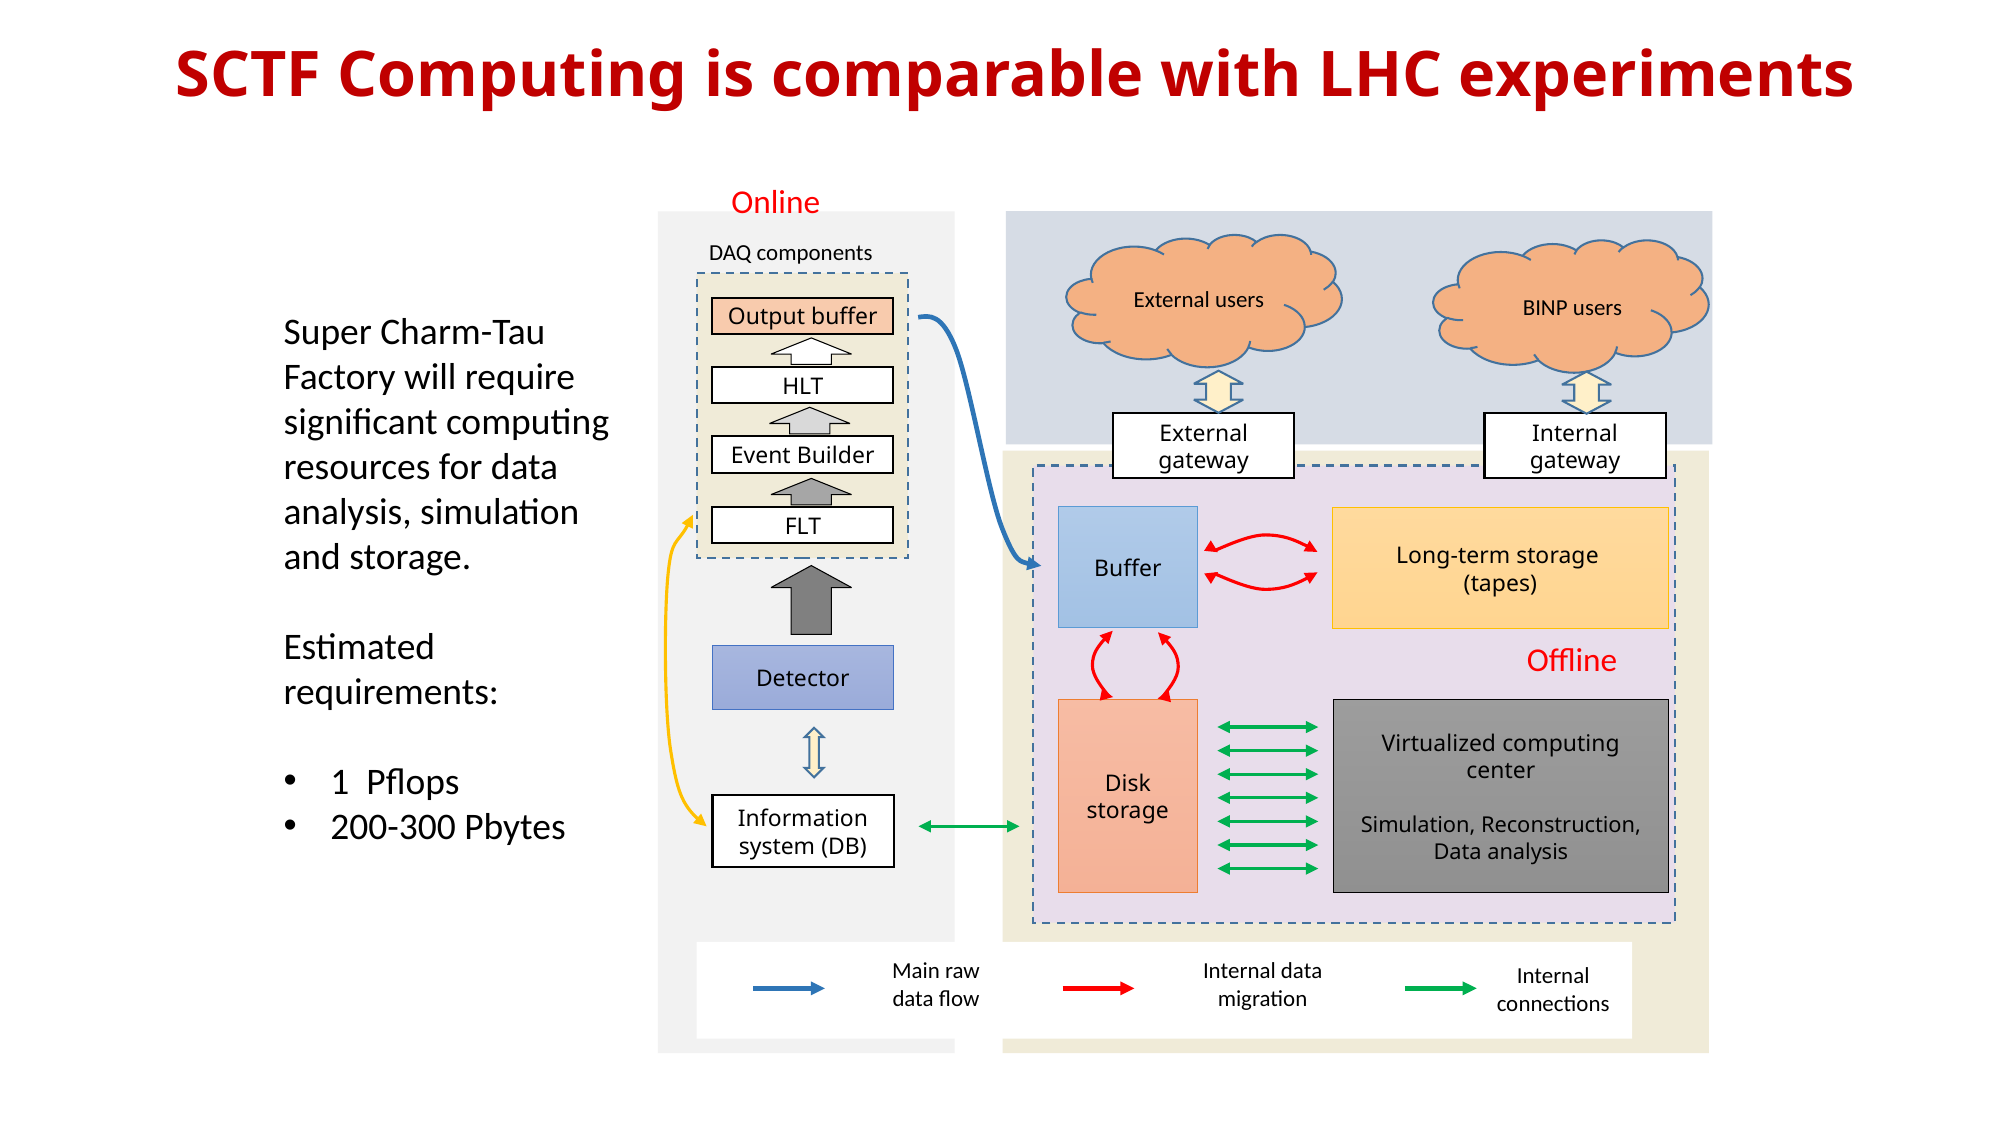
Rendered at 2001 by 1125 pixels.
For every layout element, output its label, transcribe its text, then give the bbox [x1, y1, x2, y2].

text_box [657, 172, 1722, 1054]
title SCTF Computing is comparable with LHC experiments [160, 10, 1973, 141]
text_box Super Charm-Tau Factory will require significant computing resources for data analysis, simulation and storage. Estimated requirements: 1 Pflops 200-300 Pbytes [268, 299, 639, 945]
